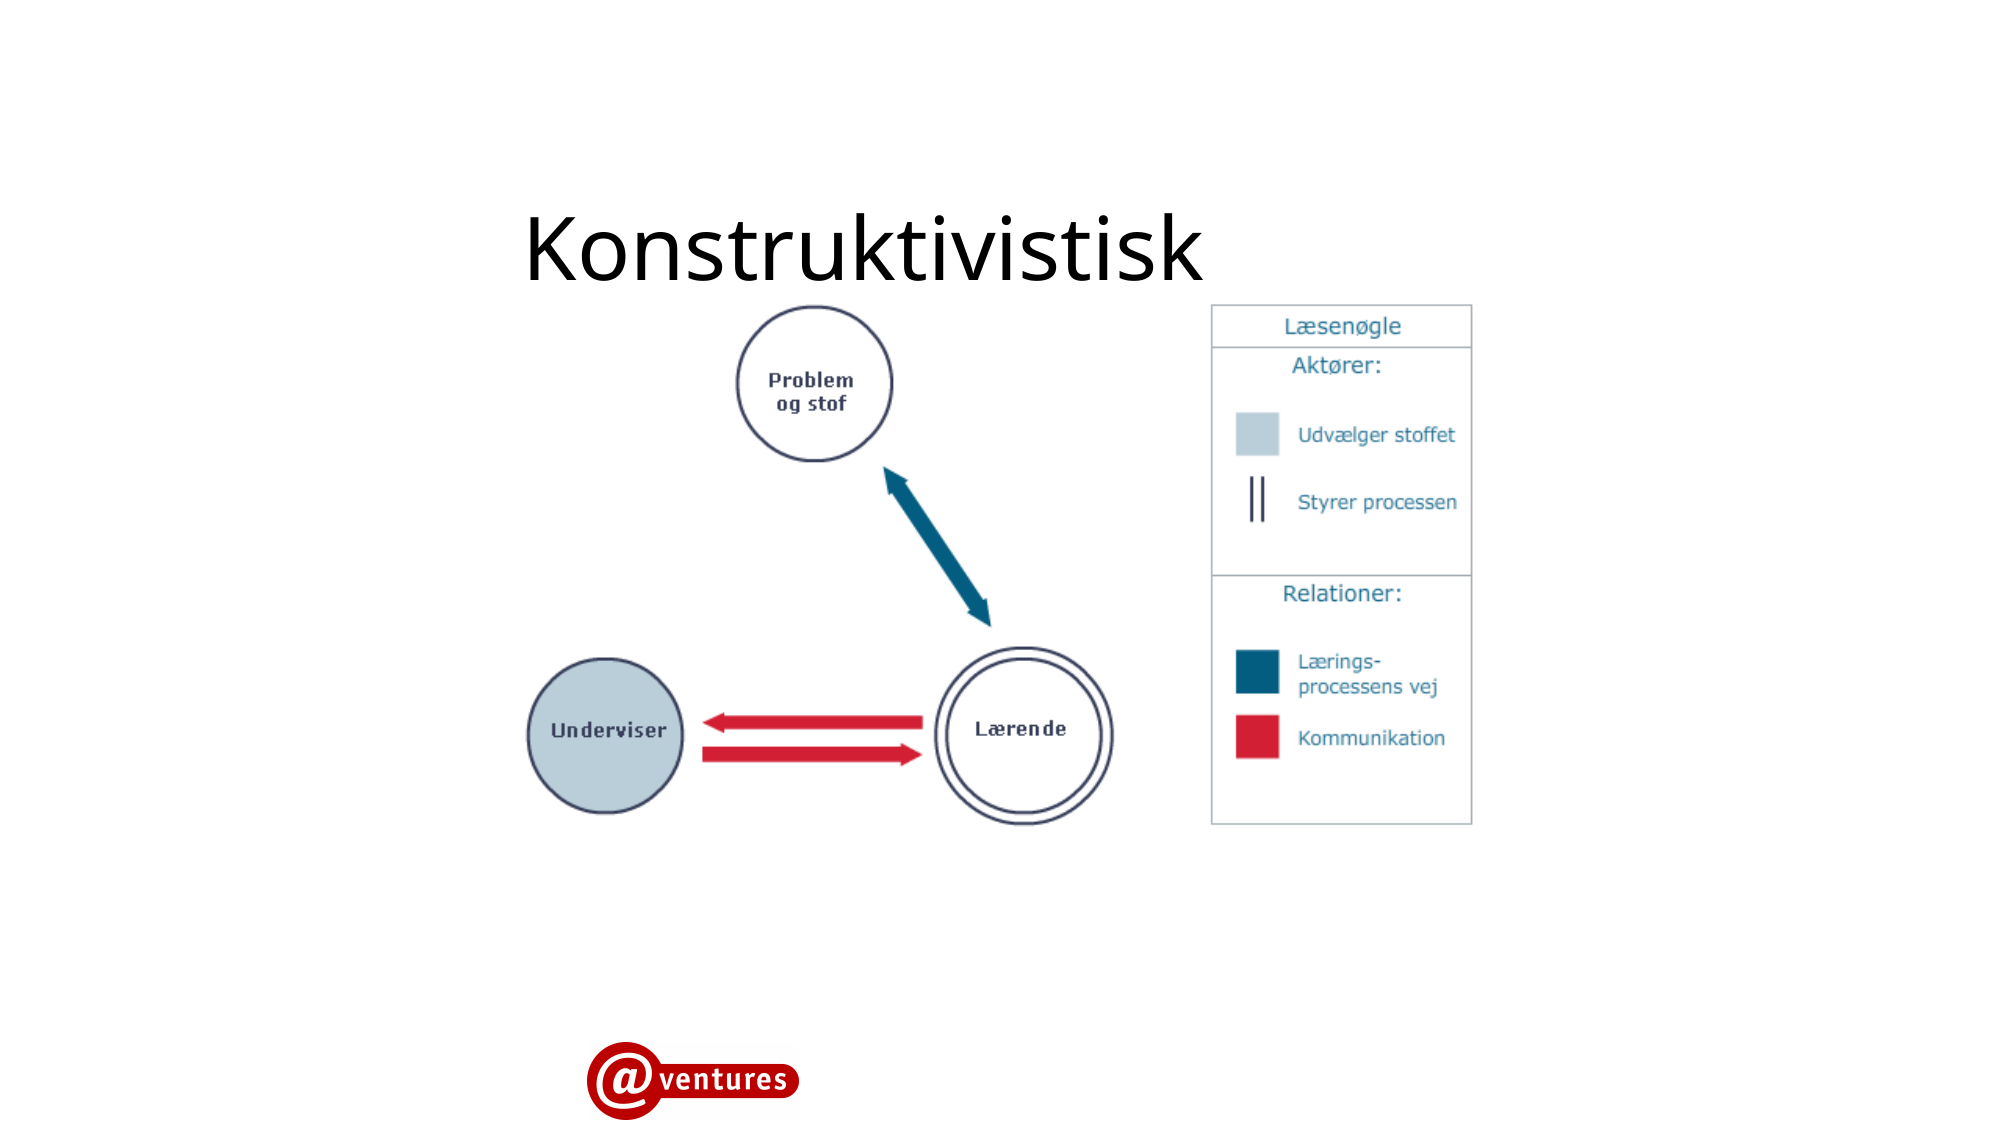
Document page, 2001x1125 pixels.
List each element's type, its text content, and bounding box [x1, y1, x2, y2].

picture [587, 1042, 799, 1120]
title Konstruktivistisk [507, 196, 1669, 308]
picture [507, 288, 1493, 836]
